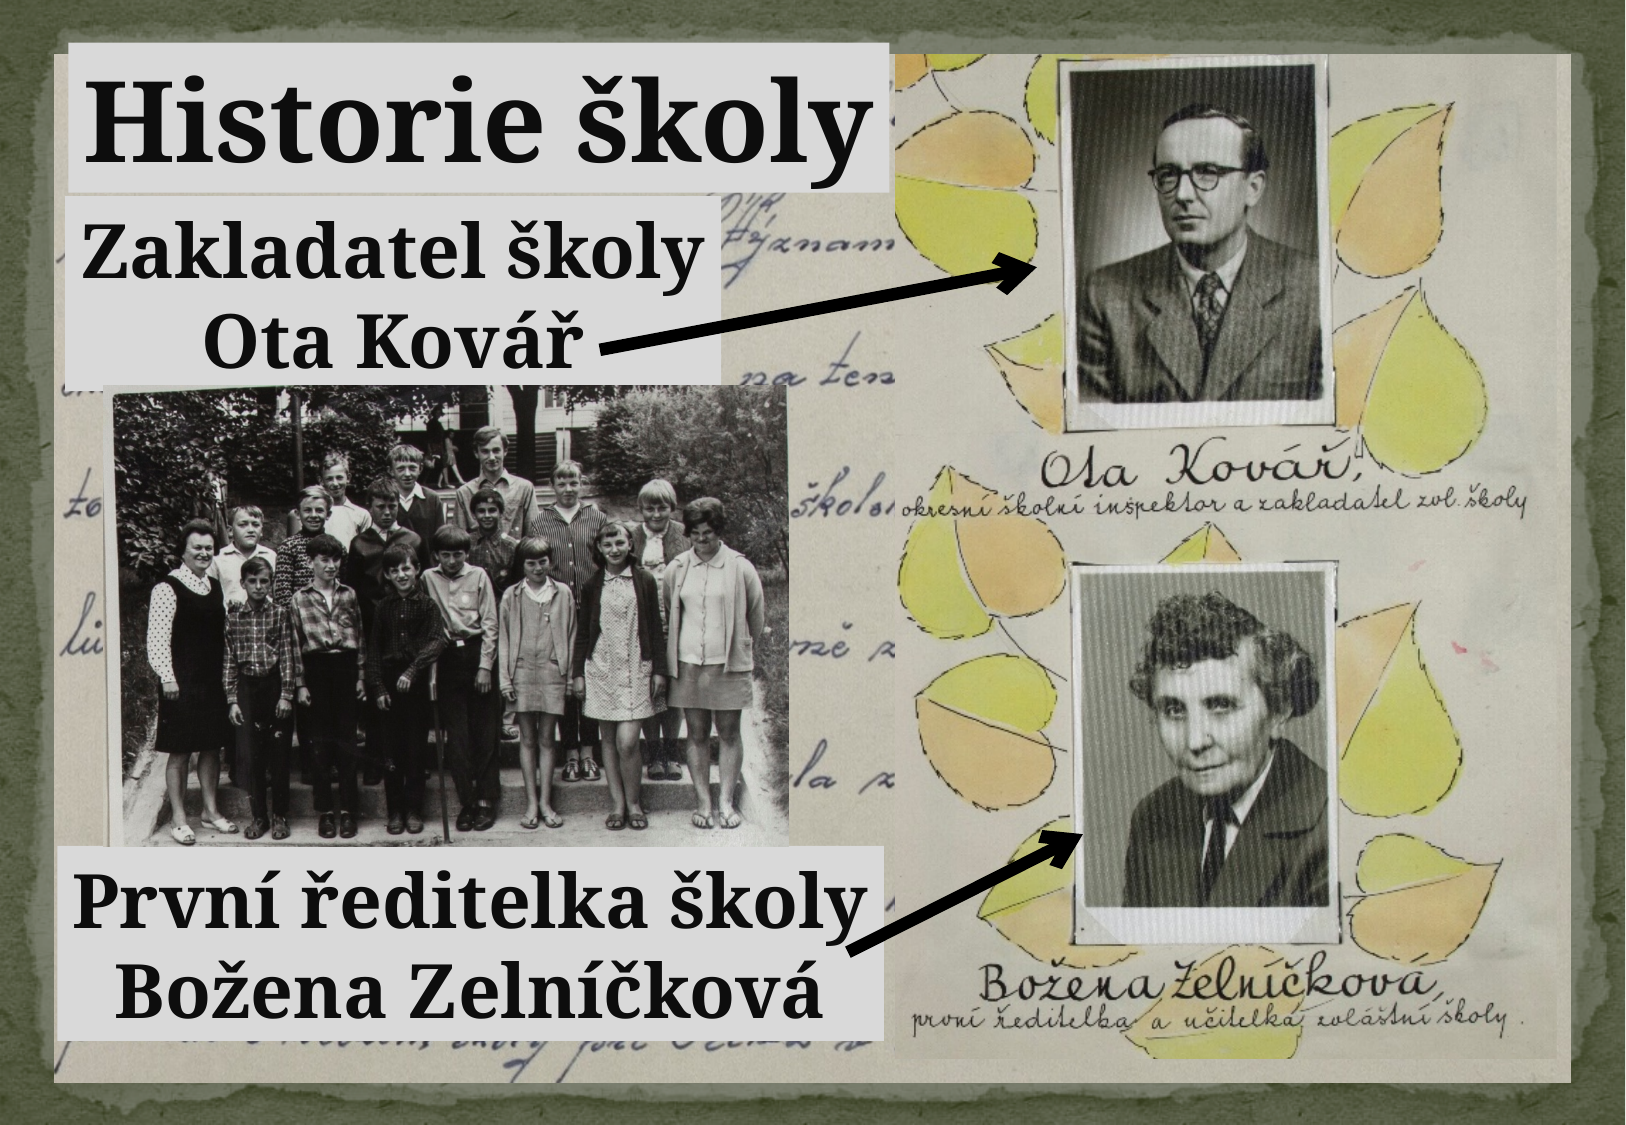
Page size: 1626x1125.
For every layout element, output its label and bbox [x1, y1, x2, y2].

text_box [601, 268, 1036, 348]
text_box [850, 837, 1080, 950]
picture [54, 54, 1571, 1083]
